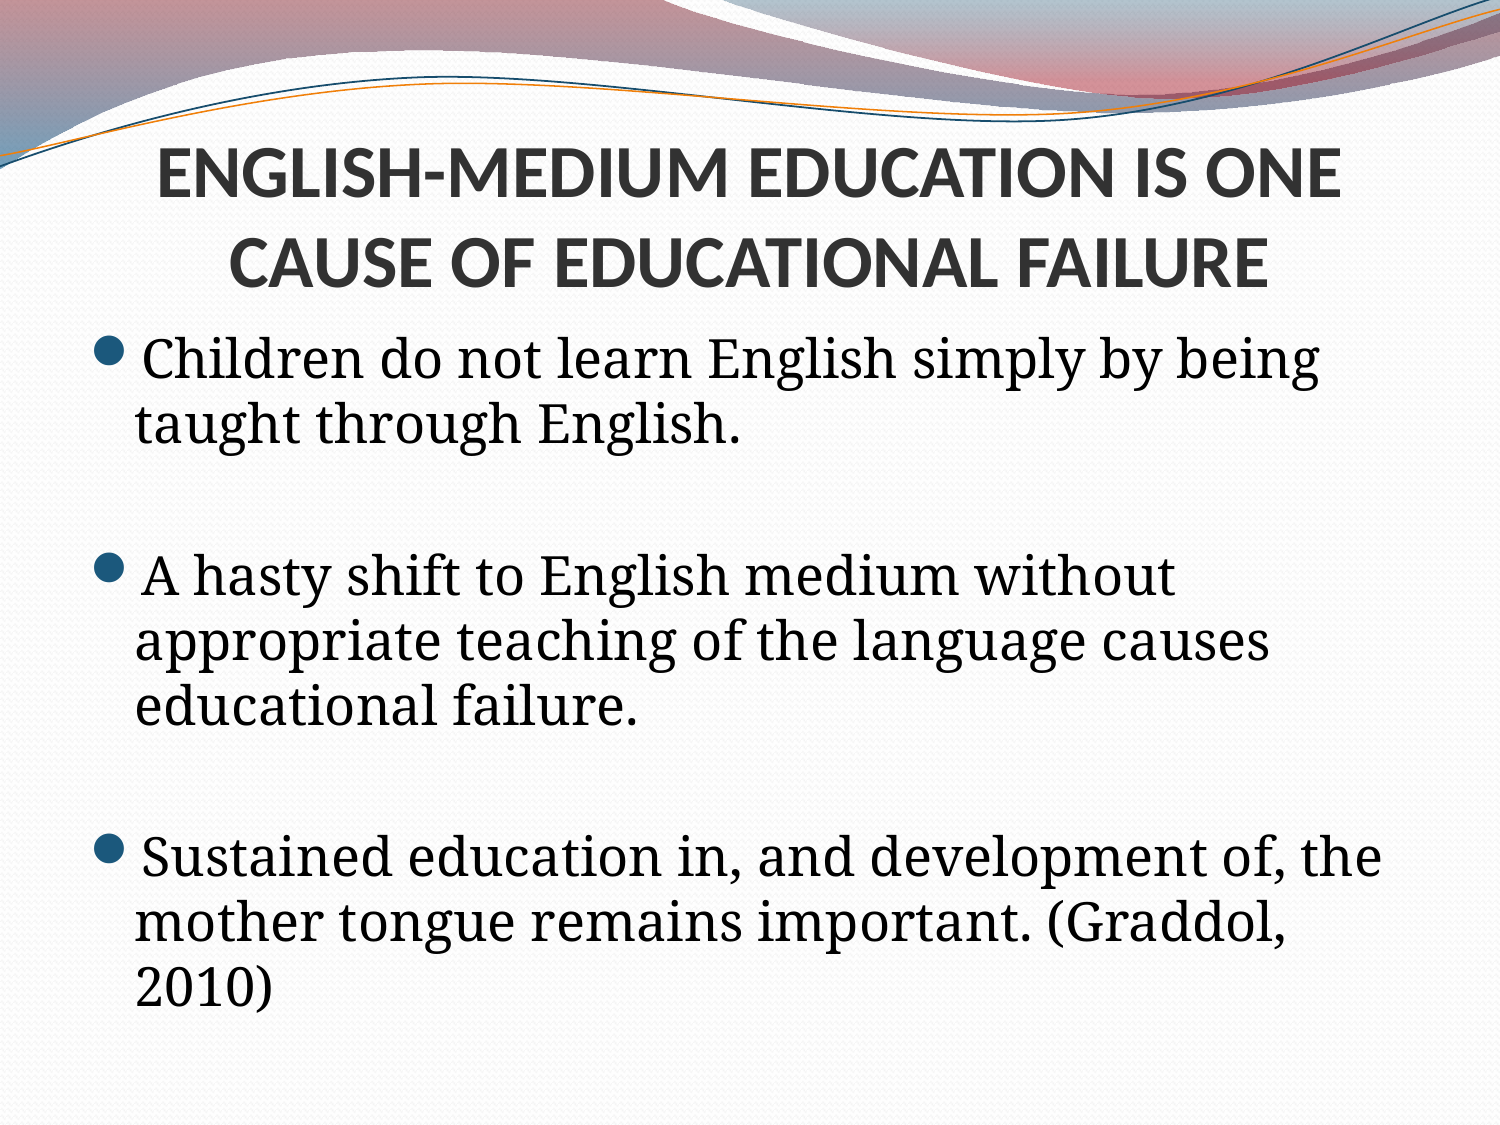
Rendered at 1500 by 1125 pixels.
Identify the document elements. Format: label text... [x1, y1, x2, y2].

list Children do not learn English simply by being taught through English. A hasty shift to English medium without appropriate teaching of the language causes educational failure. Sustained education in, and development of, the mother tongue remains important. (Graddol, 2010) [75, 317, 1425, 1038]
title ENGLISH-MEDIUM EDUCATION IS ONE CAUSE OF EDUCATIONAL FAILURE [75, 115, 1425, 303]
